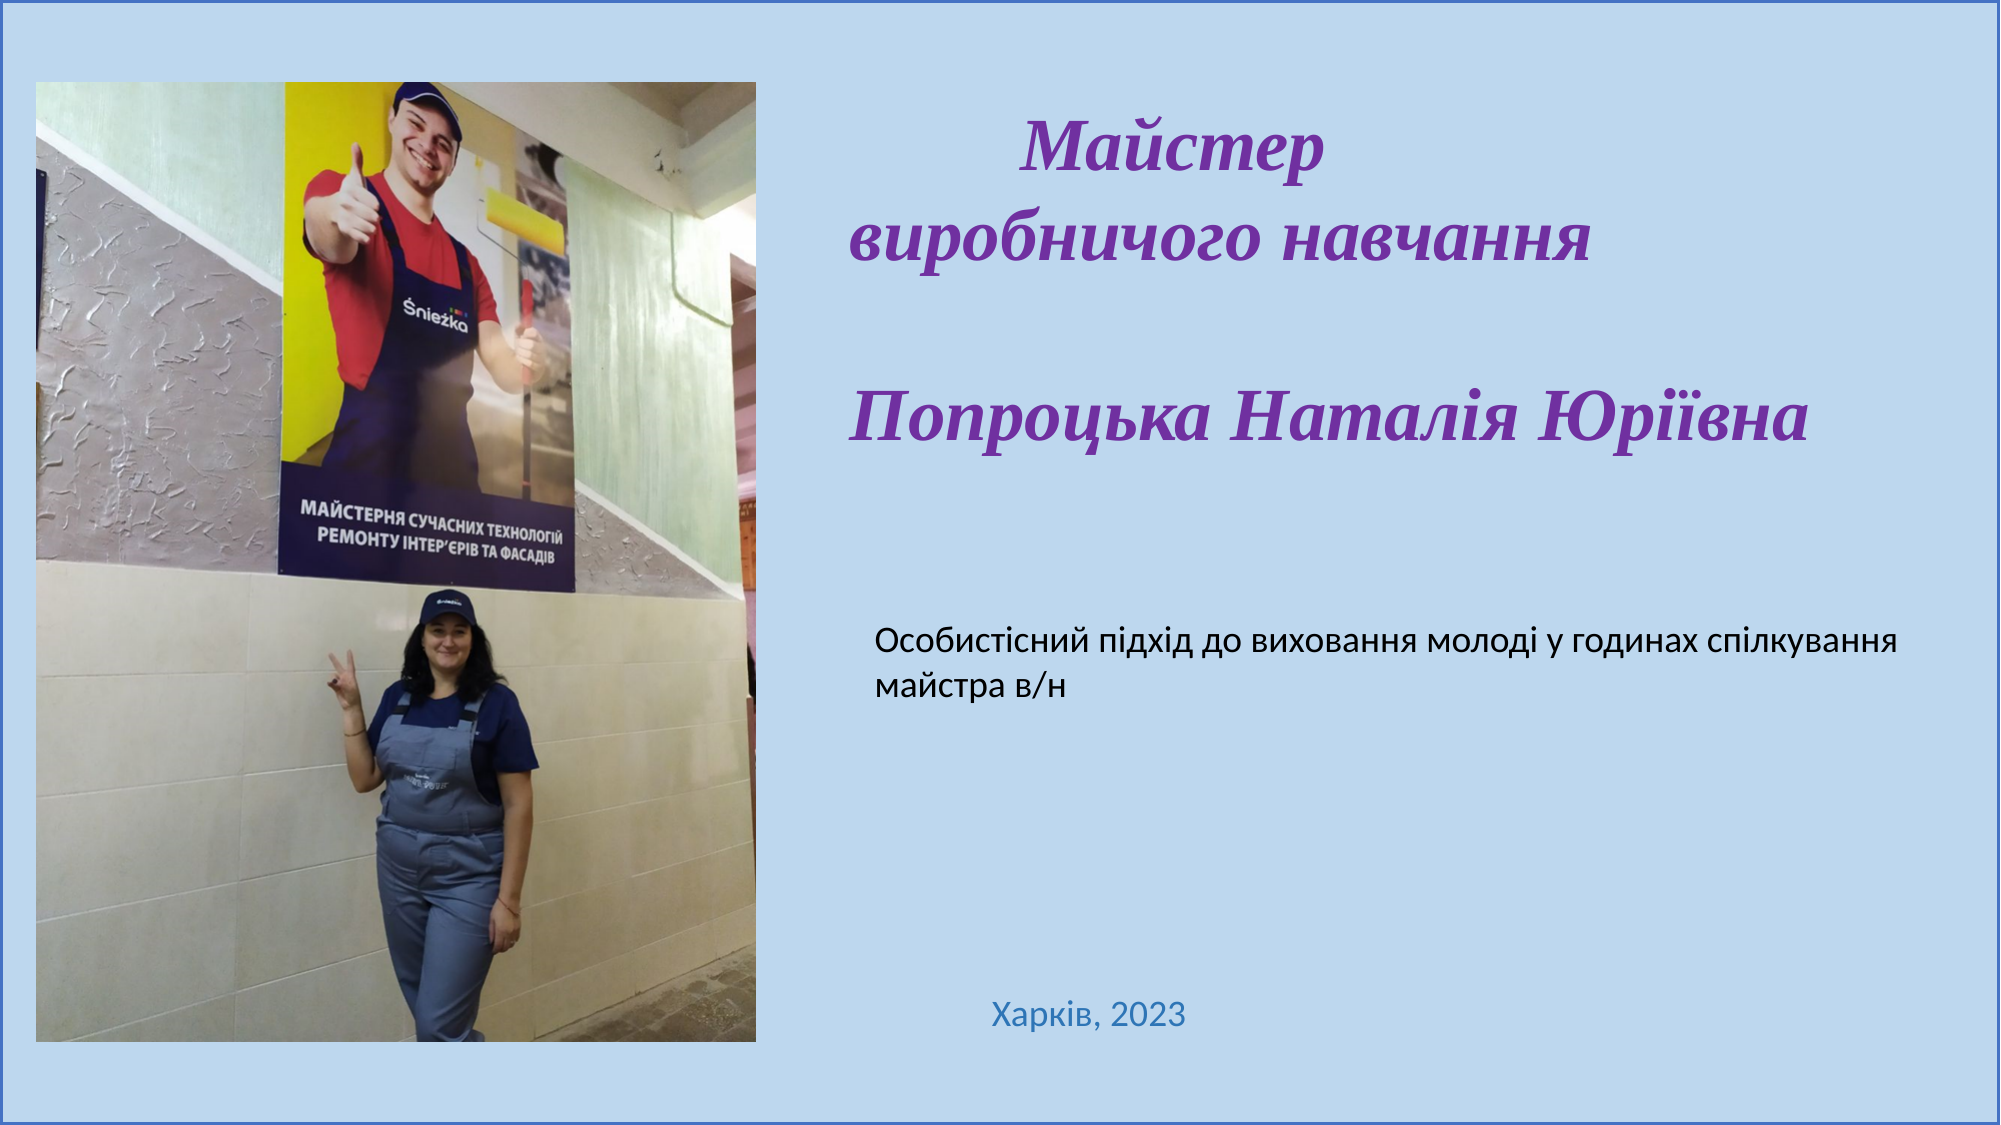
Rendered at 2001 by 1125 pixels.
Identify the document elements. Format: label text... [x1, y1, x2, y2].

text_box [0, 0, 2000, 1125]
text_box Майстер виробничого навчання Попроцька Наталія Юріївна [835, 87, 1896, 463]
picture [36, 82, 756, 1042]
text_box Харків, 2023 [977, 981, 1378, 1042]
text_box Особистісний підхід до виховання молоді у годинах спілкування майстра в/н [859, 607, 1946, 713]
